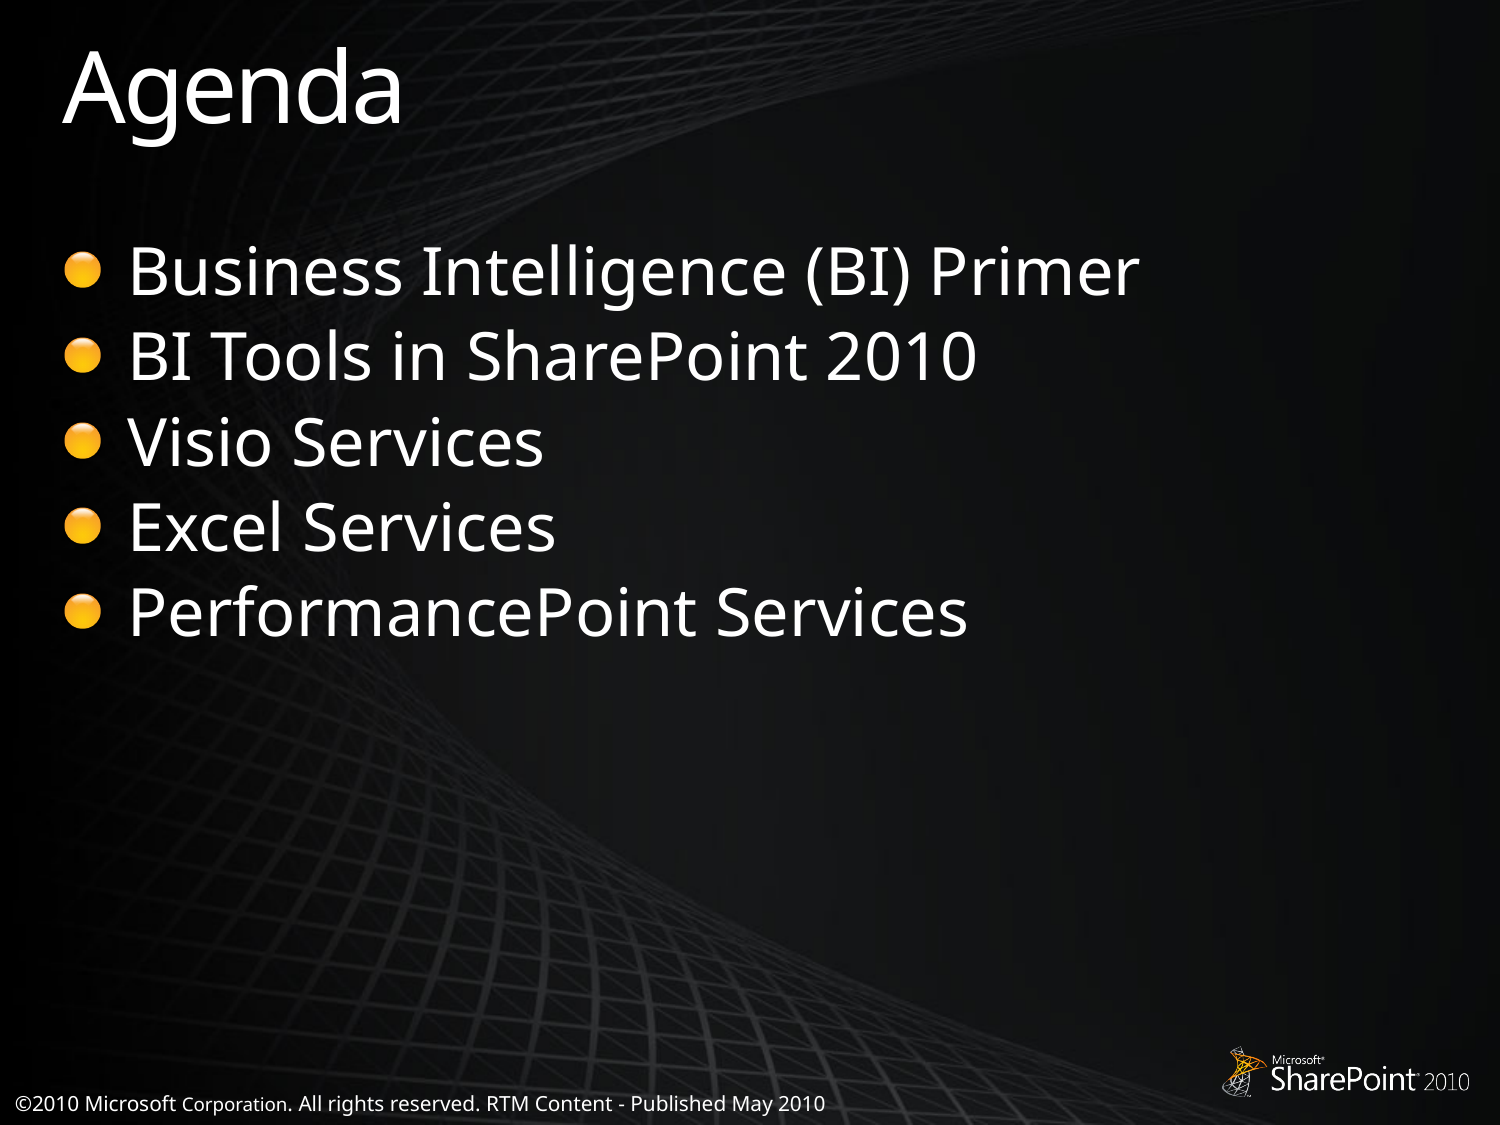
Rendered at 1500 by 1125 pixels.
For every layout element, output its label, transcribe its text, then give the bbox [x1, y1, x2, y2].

list Business Intelligence (BI) Primer BI Tools in SharePoint 2010 Visio Services Excel Services PerformancePoint Services [62, 237, 1429, 1017]
picture [0, 0, 1500, 1125]
title Agenda [62, 37, 1438, 147]
